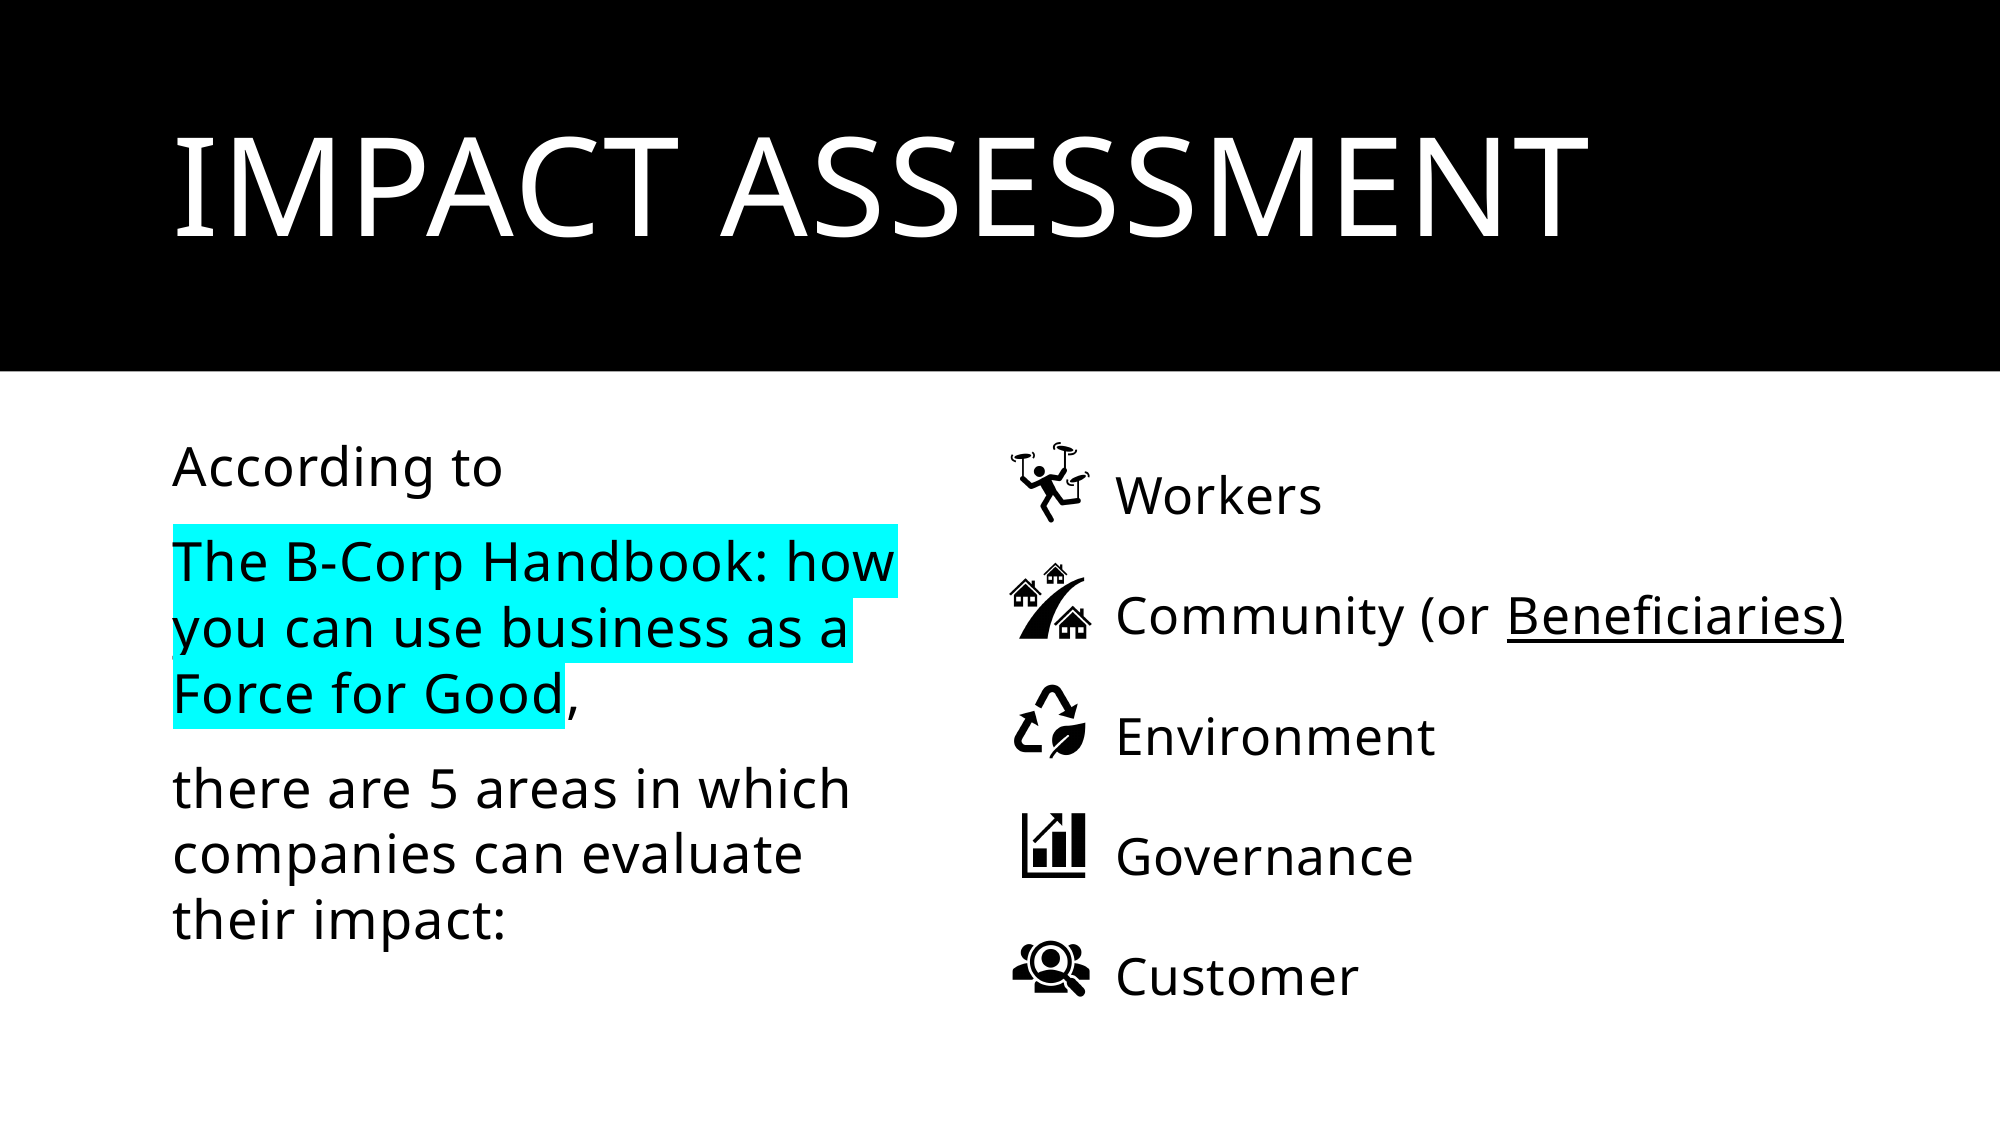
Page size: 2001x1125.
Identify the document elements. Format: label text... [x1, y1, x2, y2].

picture [1009, 801, 1097, 890]
list Workers Community (or Beneficiaries) Environment Governance Customer [1099, 424, 1949, 1014]
list According to The B-Corp Handbook: how you can use business as a Force for Good, there are 5 areas in which companies can evaluate their impact: [157, 424, 948, 1014]
picture [1007, 924, 1095, 1013]
picture [1005, 557, 1094, 645]
picture [1005, 439, 1094, 527]
title Impact assessment [157, 52, 1842, 332]
picture [1005, 677, 1094, 765]
